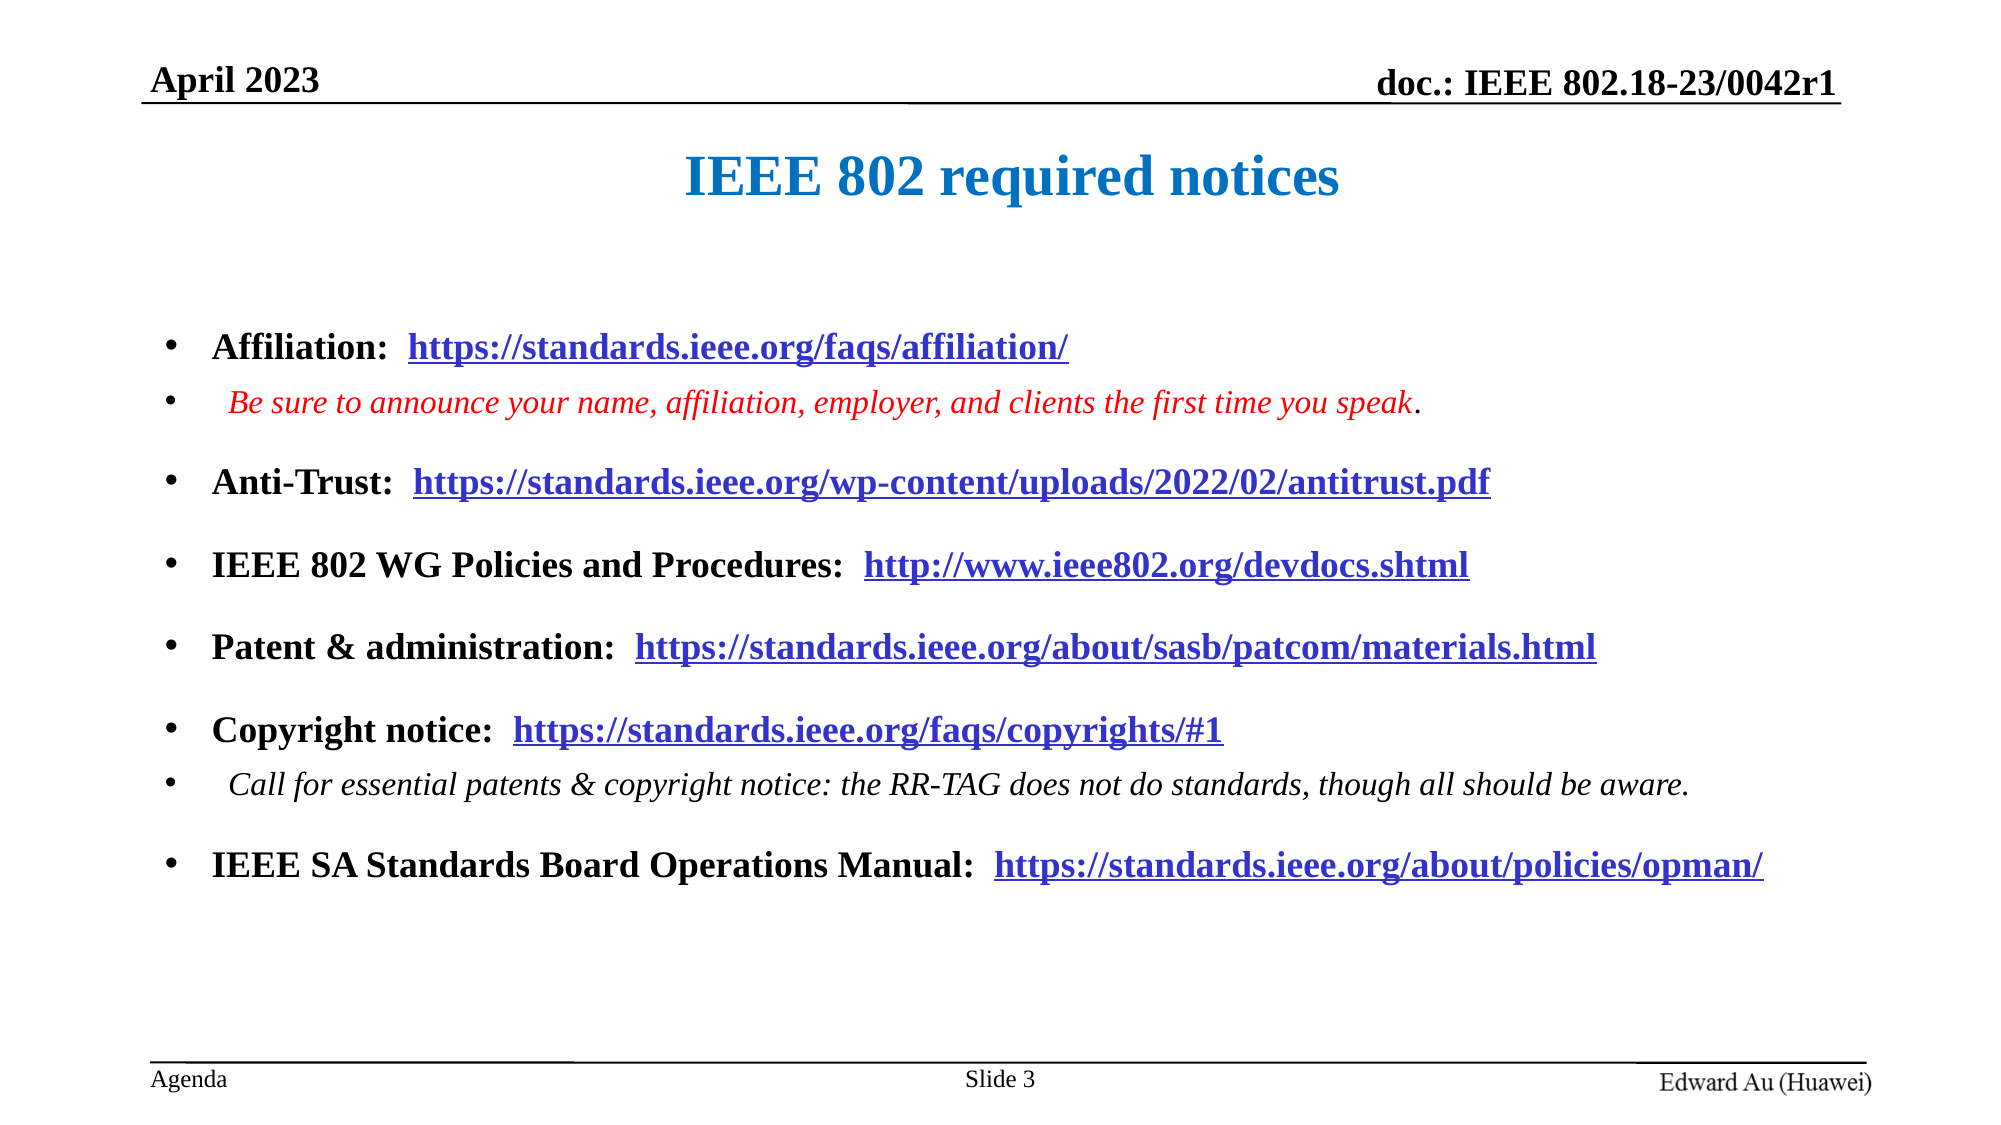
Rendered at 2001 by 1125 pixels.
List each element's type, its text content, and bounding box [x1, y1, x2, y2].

picture [1174, 1058, 1887, 1113]
slide_number Slide 3 [925, 1061, 1076, 1123]
title IEEE 802 required notices [162, 99, 1864, 246]
text_box Affiliation: https://standards.ieee.org/faqs/affiliation/ Be sure to announce your name, affiliation, employer, and clients the first time you speak. Anti-Trust: https://standards.ieee.org/wp-content/uploads/2022/02/antitrust.pdf IEEE 802 WG Policies and Procedures: http://www.ieee802.org/devdocs.shtml Patent & administration: https://standards.ieee.org/about/sasb/patcom/materials.html Copyright notice: https://standards.ieee.org/faqs/copyrights/#1 Call for essential patents & copyright notice: the RR-TAG does not do standards, though all should be aware. IEEE SA Standards Board Operations Manual: https://standards.ieee.org/about/policies/opman/ [149, 262, 1875, 1028]
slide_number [149, 54, 513, 101]
